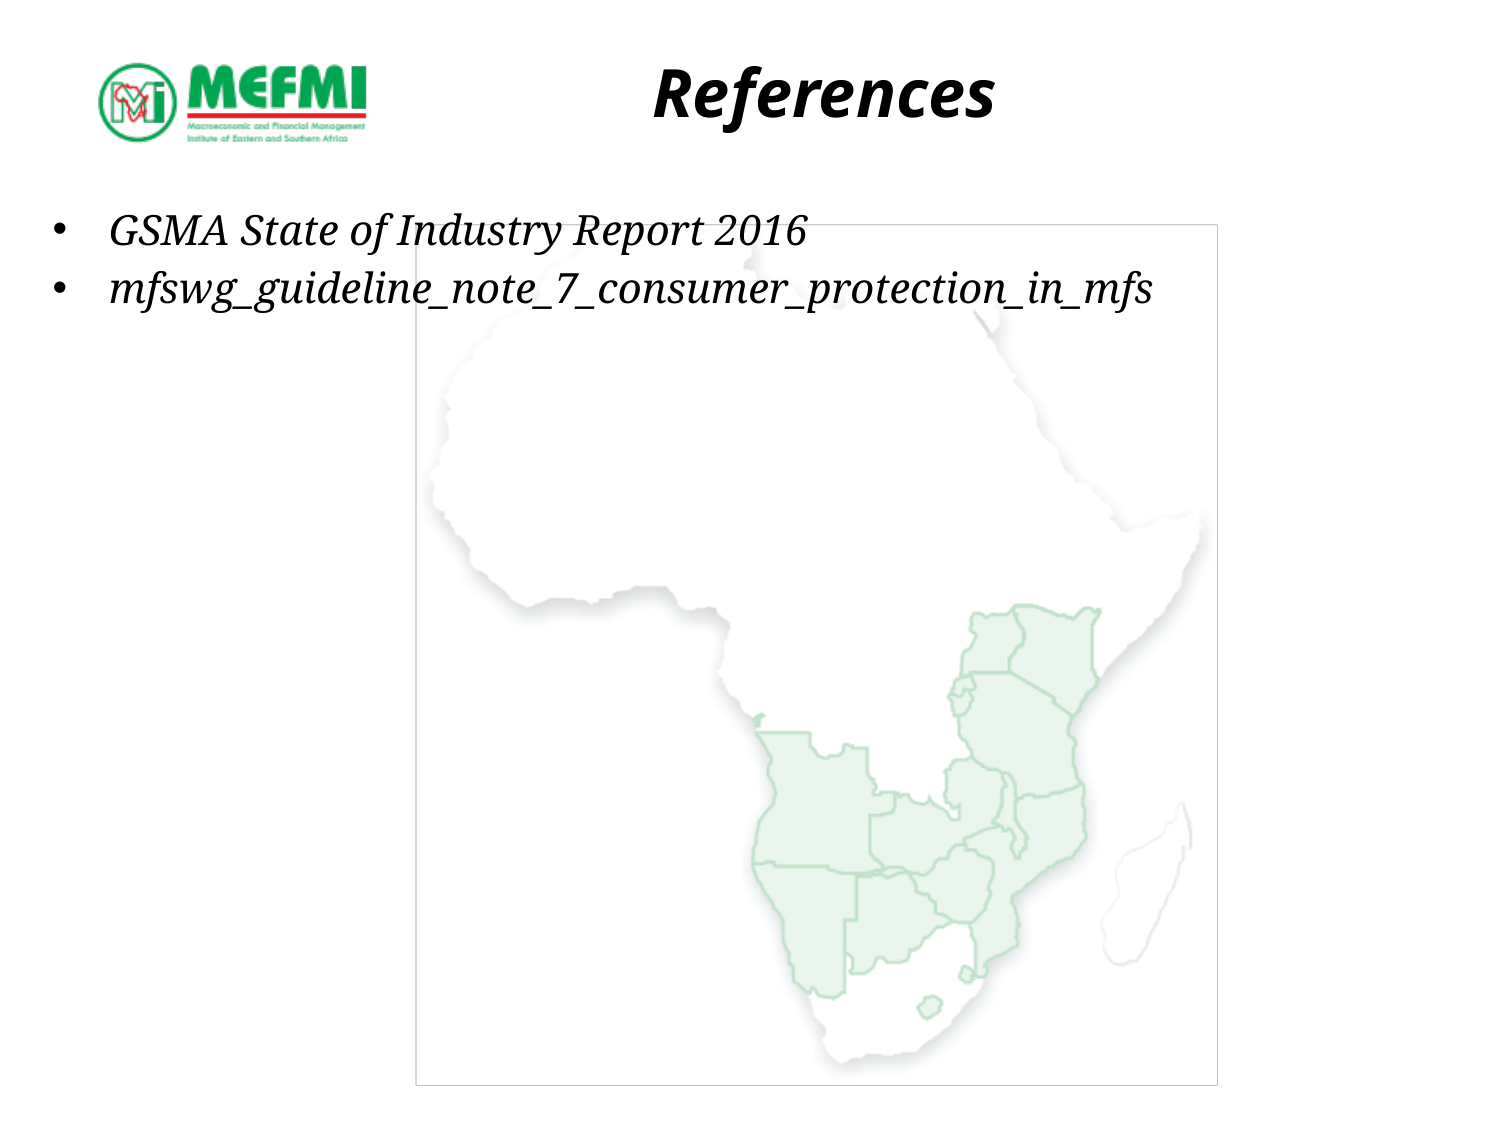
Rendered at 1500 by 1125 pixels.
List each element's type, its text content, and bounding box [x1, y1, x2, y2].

title References [74, 44, 1426, 137]
list GSMA State of Industry Report 2016 mfswg_guideline_note_7_consumer_protection_in_mfs [37, 137, 1463, 1088]
